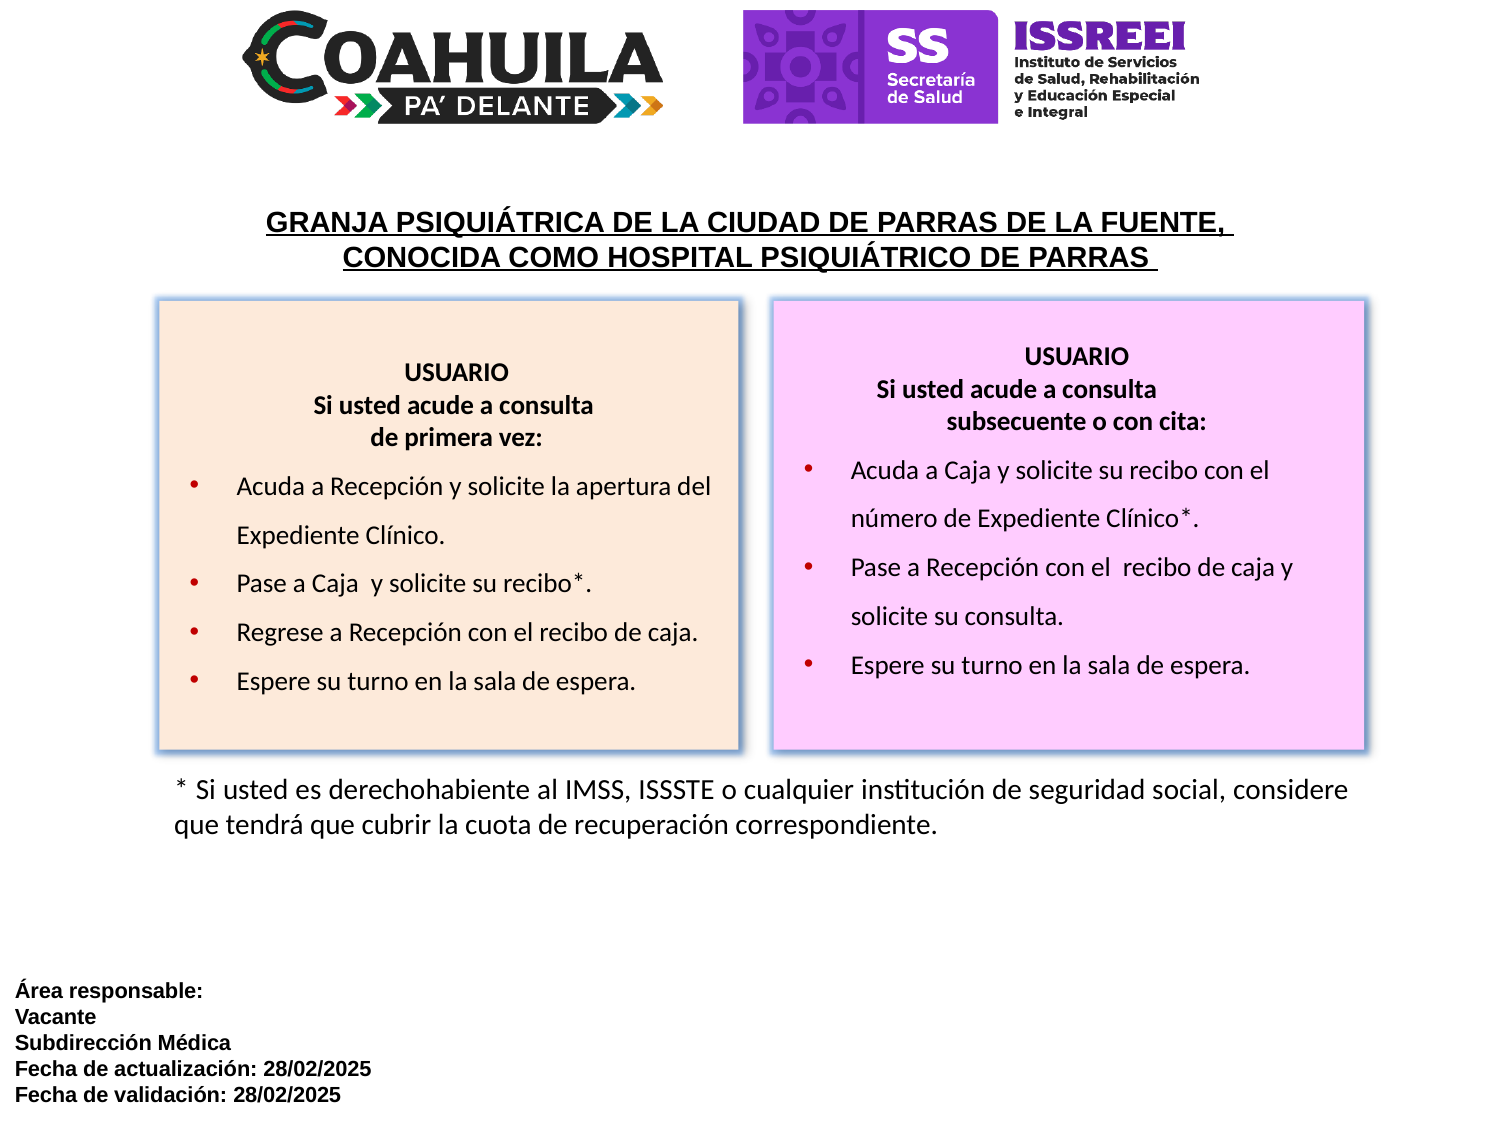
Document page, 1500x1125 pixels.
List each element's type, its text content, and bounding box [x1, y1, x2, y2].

text_box USUARIO Si usted acude a consulta subsecuente o con cita: Acuda a Caja y solicite su recibo con el número de Expediente Clínico*. Pase a Recepción con el recibo de caja y solicite su consulta. Espere su turno en la sala de espera. [773, 300, 1365, 750]
picture [227, 0, 1235, 138]
text_box * Si usted es derechohabiente al IMSS, ISSSTE o cualquier institución de seguridad social, considere que tendrá que cubrir la cuota de recuperación correspondiente. [159, 763, 1365, 848]
text_box USUARIO Si usted acude a consulta de primera vez: Acuda a Recepción y solicite la apertura del Expediente Clínico. Pase a Caja y solicite su recibo*. Regrese a Recepción con el recibo de caja. Espere su turno en la sala de espera. [159, 300, 739, 750]
text_box GRANJA PSIQUIÁTRICA DE LA CIUDAD DE PARRAS DE LA FUENTE, CONOCIDA COMO HOSPITAL PSIQUIÁTRICO DE PARRAS [159, 160, 1341, 268]
